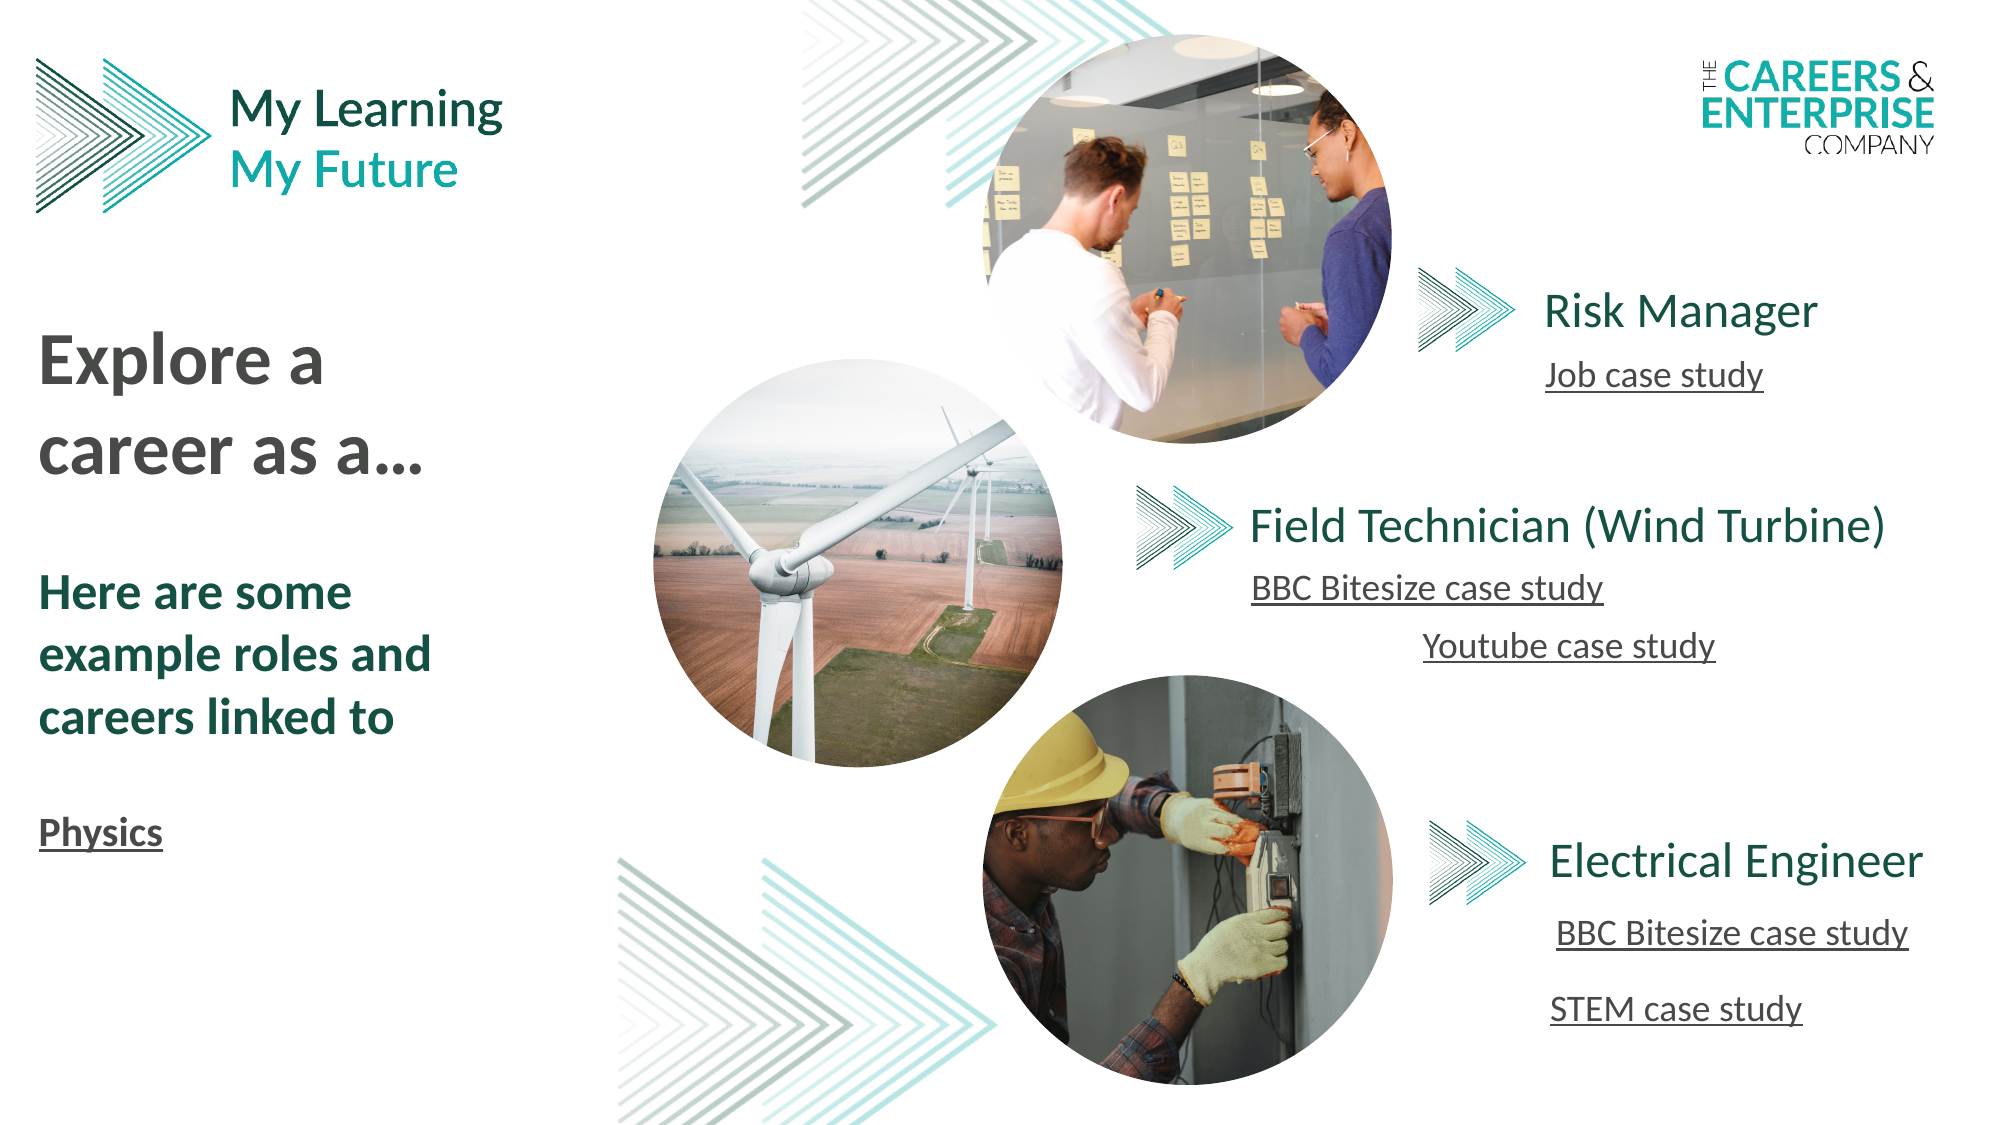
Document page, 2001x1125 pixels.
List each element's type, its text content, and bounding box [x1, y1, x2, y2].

text_box Youtube case study [1407, 613, 1731, 674]
text_box BBC Bitesize case study [1236, 555, 1620, 616]
text_box BBC Bitesize case study [1540, 900, 1924, 961]
text_box Job case study [1530, 342, 1780, 403]
text_box Risk Manager [1529, 269, 1972, 345]
text_box Explore a career as a… [23, 302, 515, 498]
picture [1416, 807, 1535, 918]
picture [567, 0, 1393, 1125]
text_box Field Technician (Wind Turbine) [1242, 484, 1945, 560]
picture [1123, 472, 1242, 583]
picture [1405, 254, 1524, 365]
text_box Electrical Engineer [1535, 820, 1944, 896]
picture [12, 34, 537, 237]
text_box Here are some example roles and careers linked to Physics [23, 549, 458, 862]
text_box STEM case study [1534, 976, 1818, 1037]
